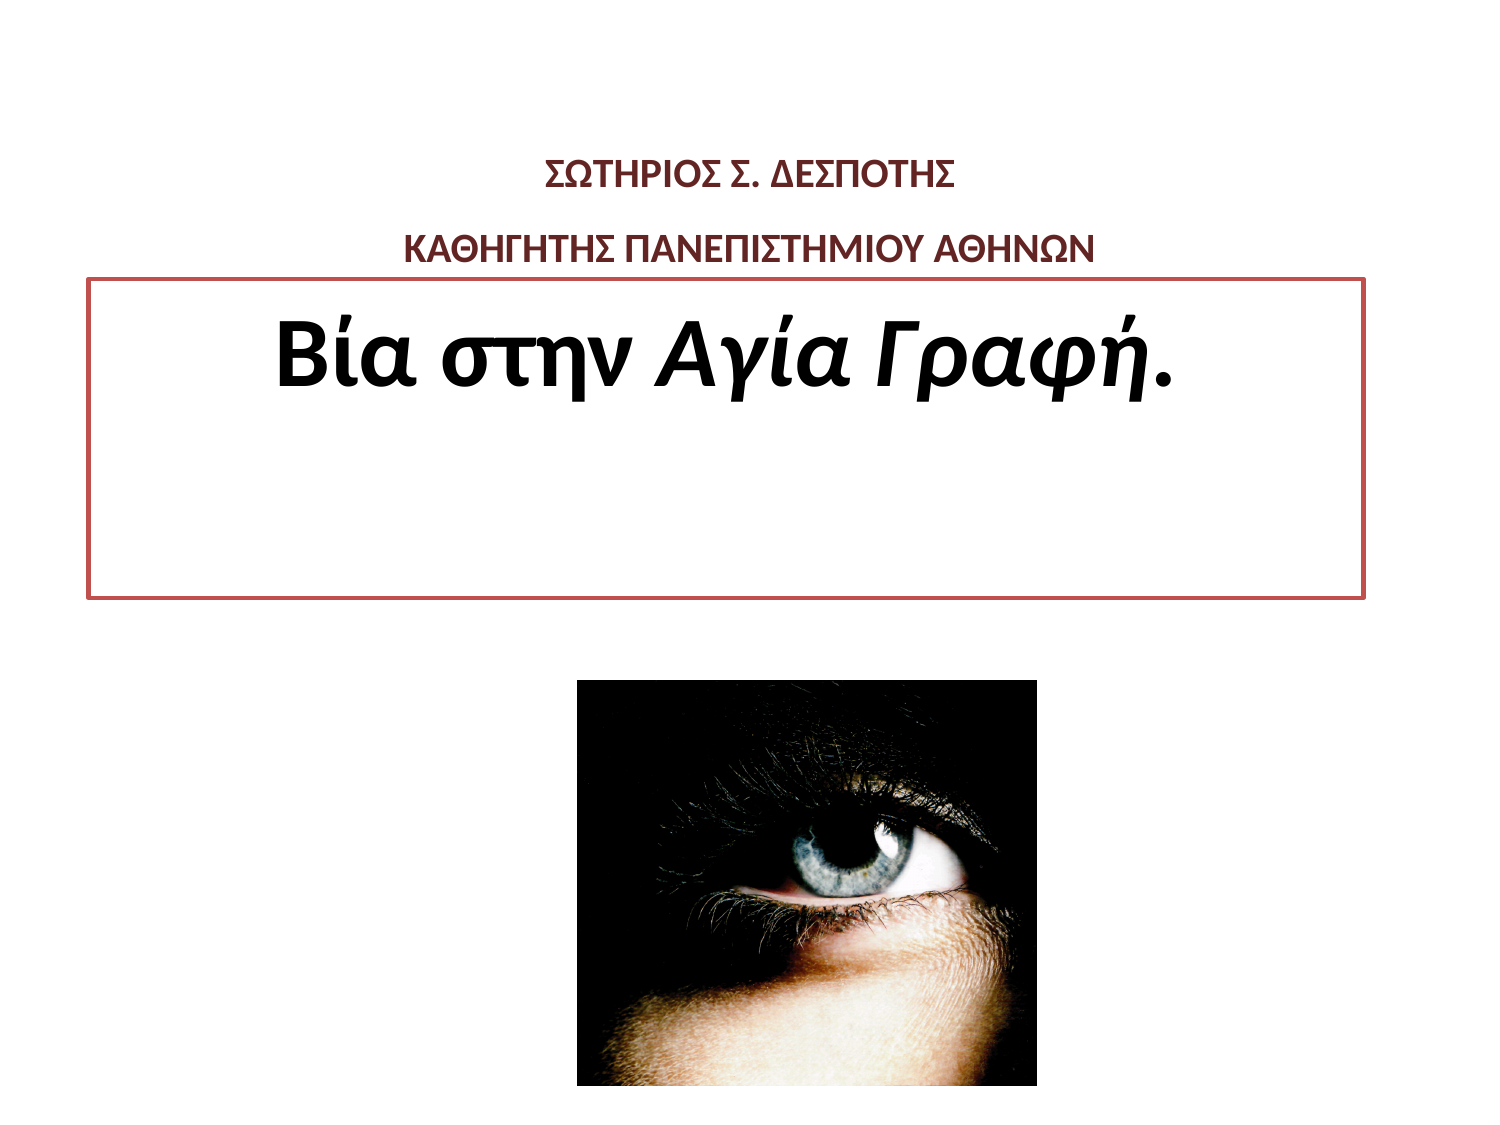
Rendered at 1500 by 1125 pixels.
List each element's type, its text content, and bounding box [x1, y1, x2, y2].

text_box Βία στην Αγία Γραφή. [86, 277, 1366, 600]
text_box ΣΩΤΗΡΙΟΣ Σ. ΔΕΣΠΟΤΗΣ ΚΑΘΗΓΗΤΗΣ ΠΑΝΕΠΙΣΤΗΜΙΟΥ ΑΘΗΝΩΝ [388, 113, 1111, 444]
picture [576, 680, 1037, 1087]
